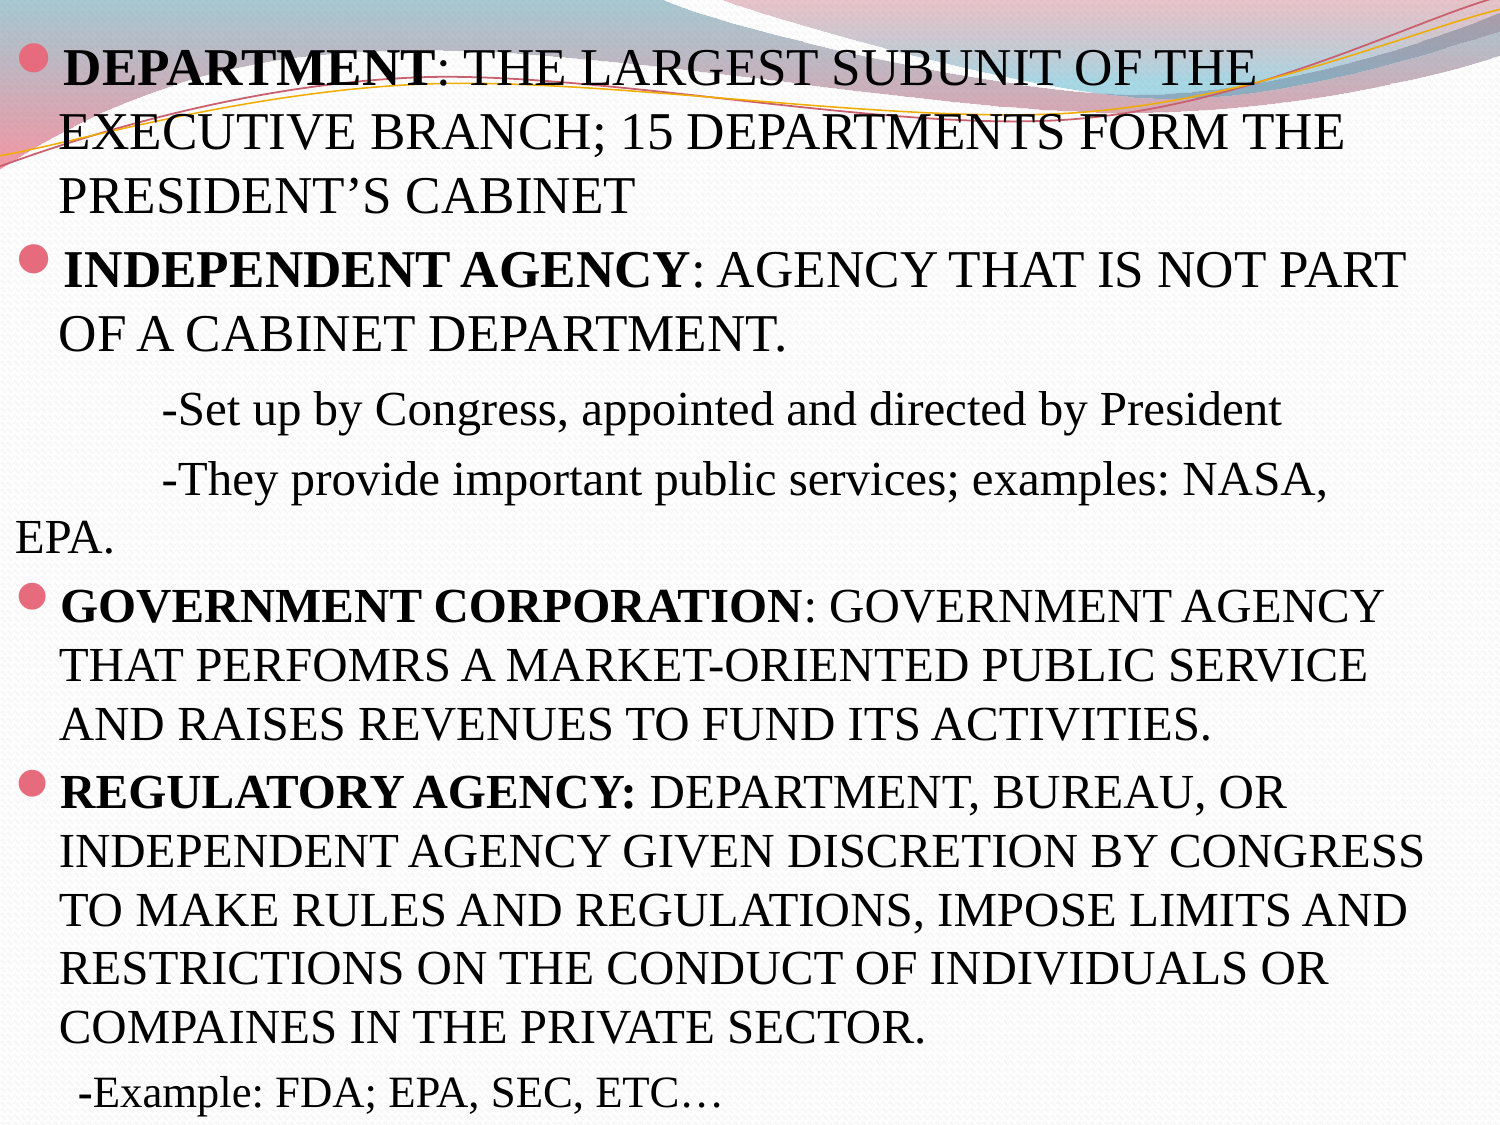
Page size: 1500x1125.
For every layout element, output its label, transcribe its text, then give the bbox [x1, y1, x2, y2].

list DEPARTMENT: THE LARGEST SUBUNIT OF THE EXECUTIVE BRANCH; 15 DEPARTMENTS FORM THE PRESIDENT’S CABINET INDEPENDENT AGENCY: AGENCY THAT IS NOT PART OF A CABINET DEPARTMENT. -Set up by Congress, appointed and directed by President -They provide important public services; examples: NASA, EPA. GOVERNMENT CORPORATION: GOVERNMENT AGENCY THAT PERFOMRS A MARKET-ORIENTED PUBLIC SERVICE AND RAISES REVENUES TO FUND ITS ACTIVITIES. REGULATORY AGENCY: DEPARTMENT, BUREAU, OR INDEPENDENT AGENCY GIVEN DISCRETION BY CONGRESS TO MAKE RULES AND REGULATIONS, IMPOSE LIMITS AND RESTRICTIONS ON THE CONDUCT OF INDIVIDUALS OR COMPAINES IN THE PRIVATE SECTOR. -Example: FDA; EPA, SEC, ETC… [0, 24, 1500, 1125]
